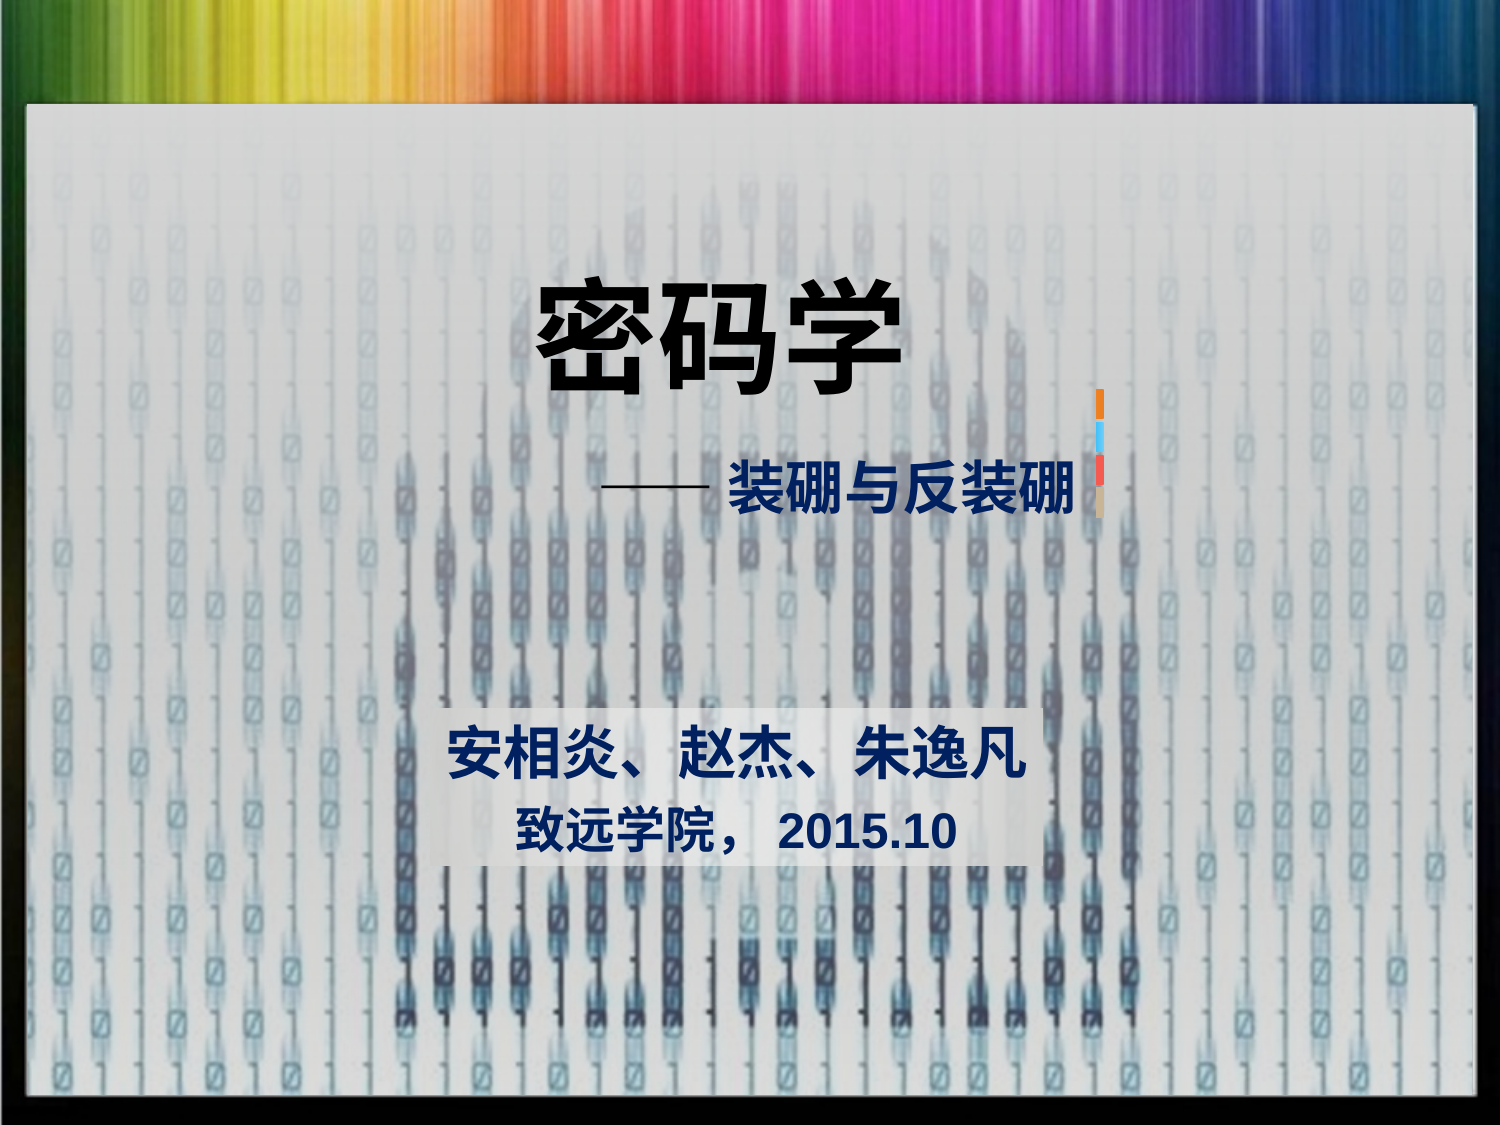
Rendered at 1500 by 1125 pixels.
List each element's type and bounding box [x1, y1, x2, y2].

text_box [1096, 389, 1104, 518]
picture [0, 0, 1500, 1125]
